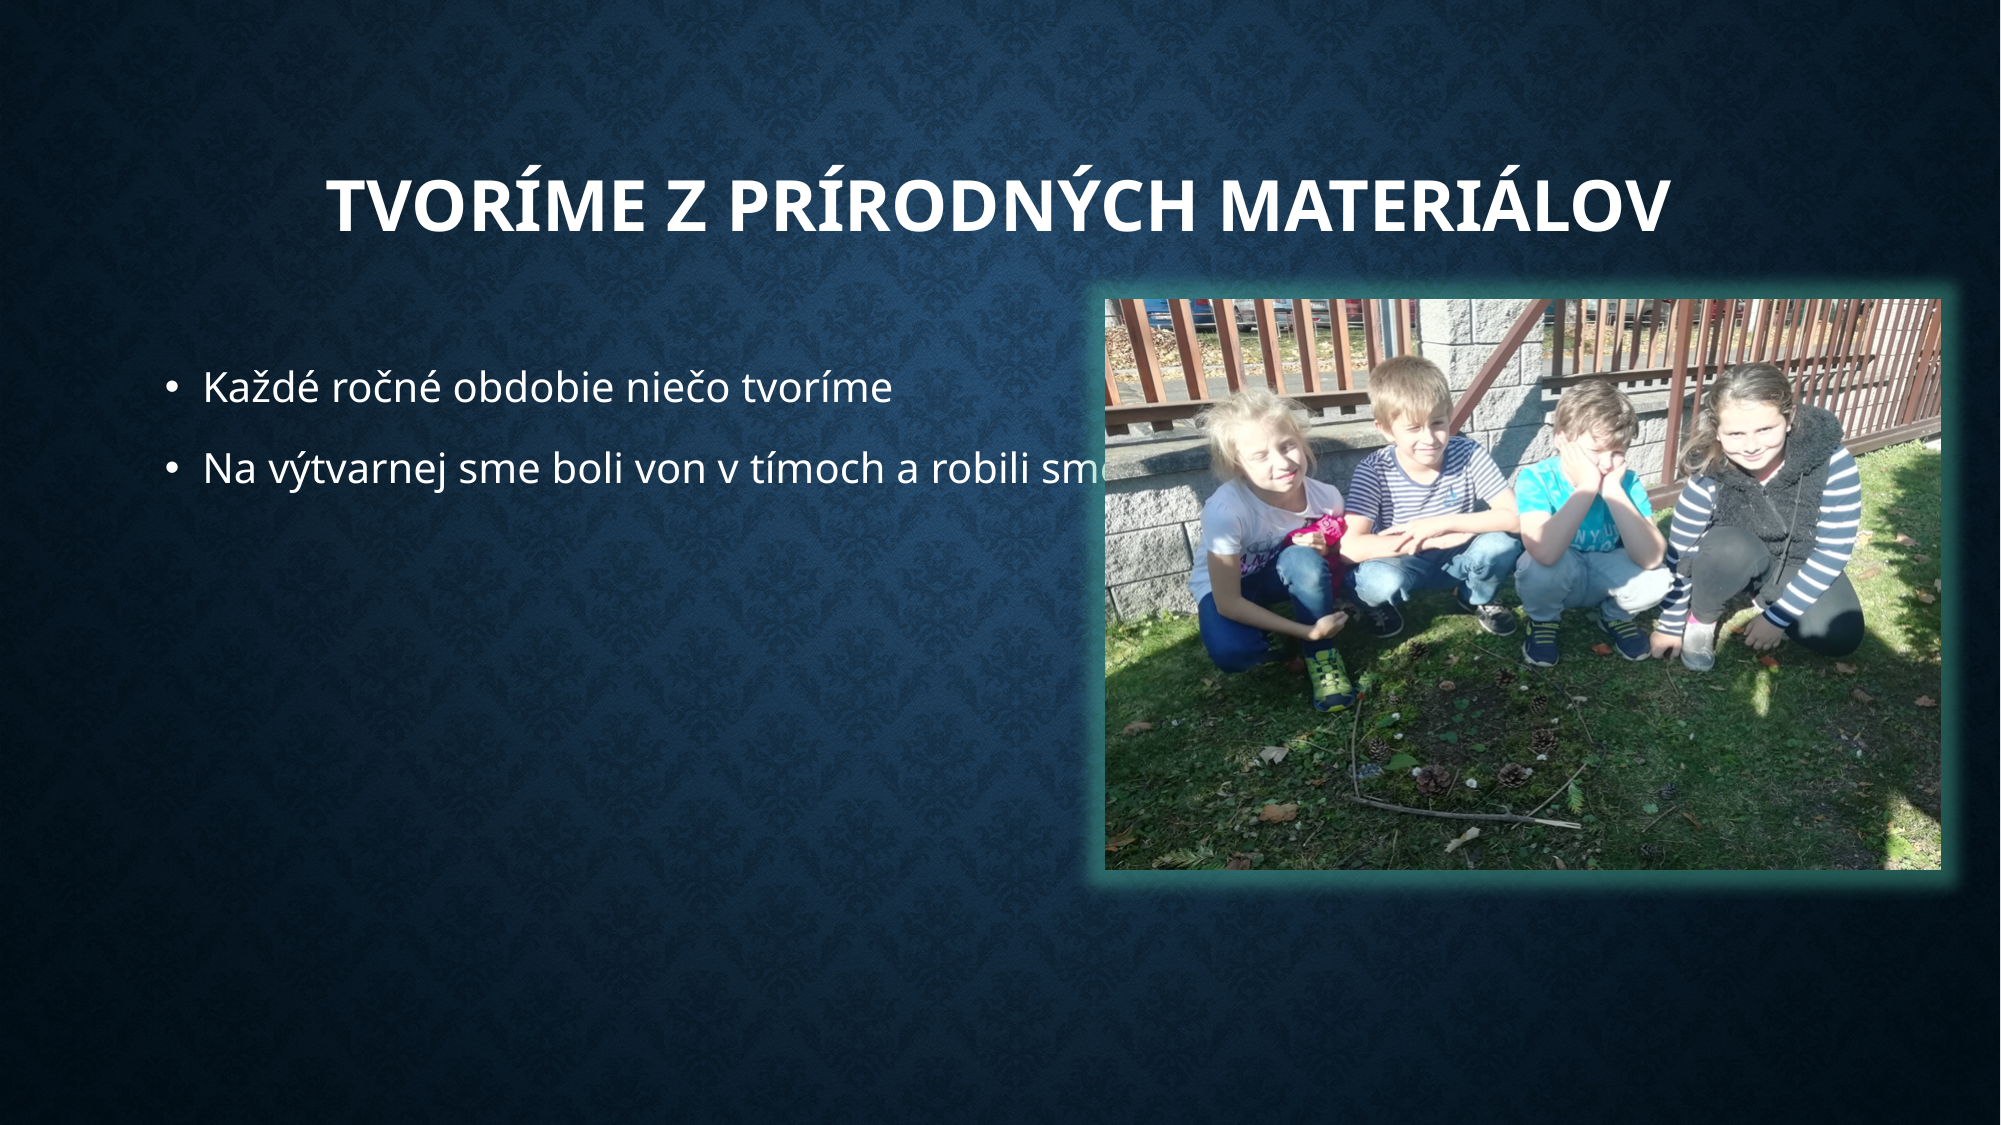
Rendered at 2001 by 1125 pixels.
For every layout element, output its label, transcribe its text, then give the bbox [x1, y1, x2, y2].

list Každé ročné obdobie niečo tvoríme Na výtvarnej sme boli von v tímoch a robili sme diela z prírodných materiálov [149, 343, 1849, 950]
title Tvoríme z prírodných materiálov [149, 99, 1849, 318]
picture [1104, 299, 1941, 871]
